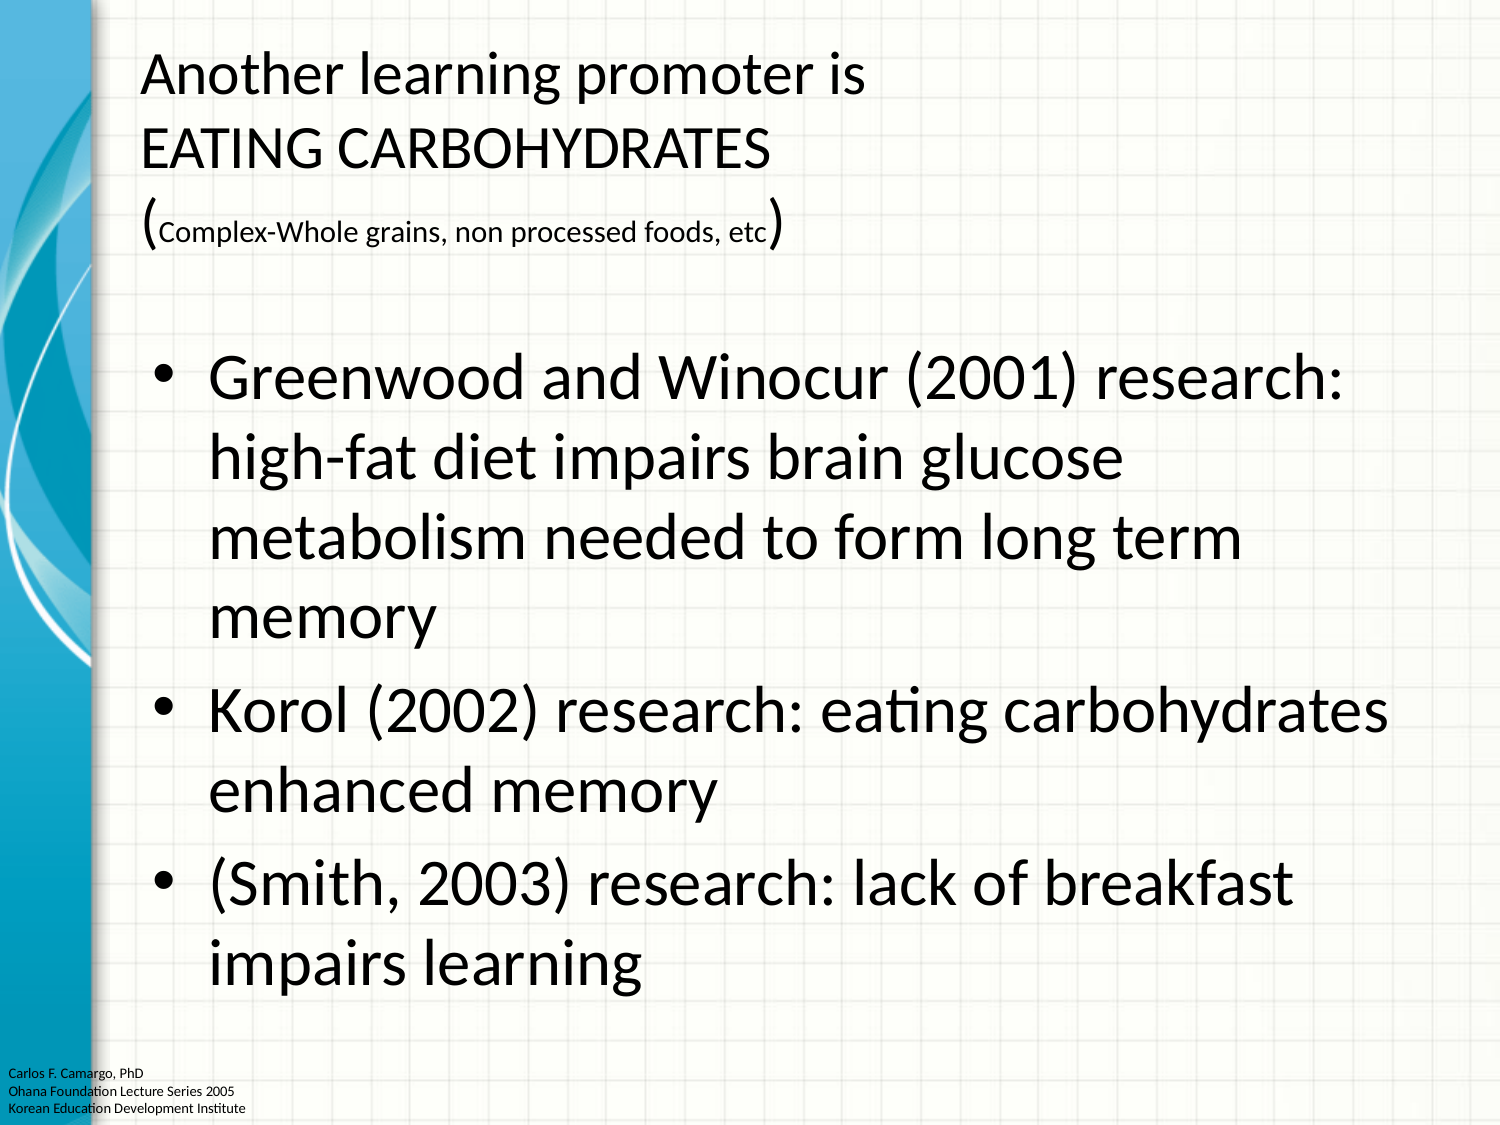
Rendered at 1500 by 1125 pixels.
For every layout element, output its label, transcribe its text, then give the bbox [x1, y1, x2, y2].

title Another learning promoter is EATING CARBOHYDRATES (Complex-Whole grains, non processed foods, etc) [125, 24, 1450, 263]
picture [0, 0, 1500, 1125]
text_box Carlos F. Camargo, PhD Ohana Foundation Lecture Series 2005 Korean Education Development Institute [0, 1056, 384, 1124]
list Greenwood and Winocur (2001) research: high-fat diet impairs brain glucose metabolism needed to form long term memory Korol (2002) research: eating carbohydrates enhanced memory (Smith, 2003) research: lack of breakfast impairs learning [137, 324, 1463, 1030]
